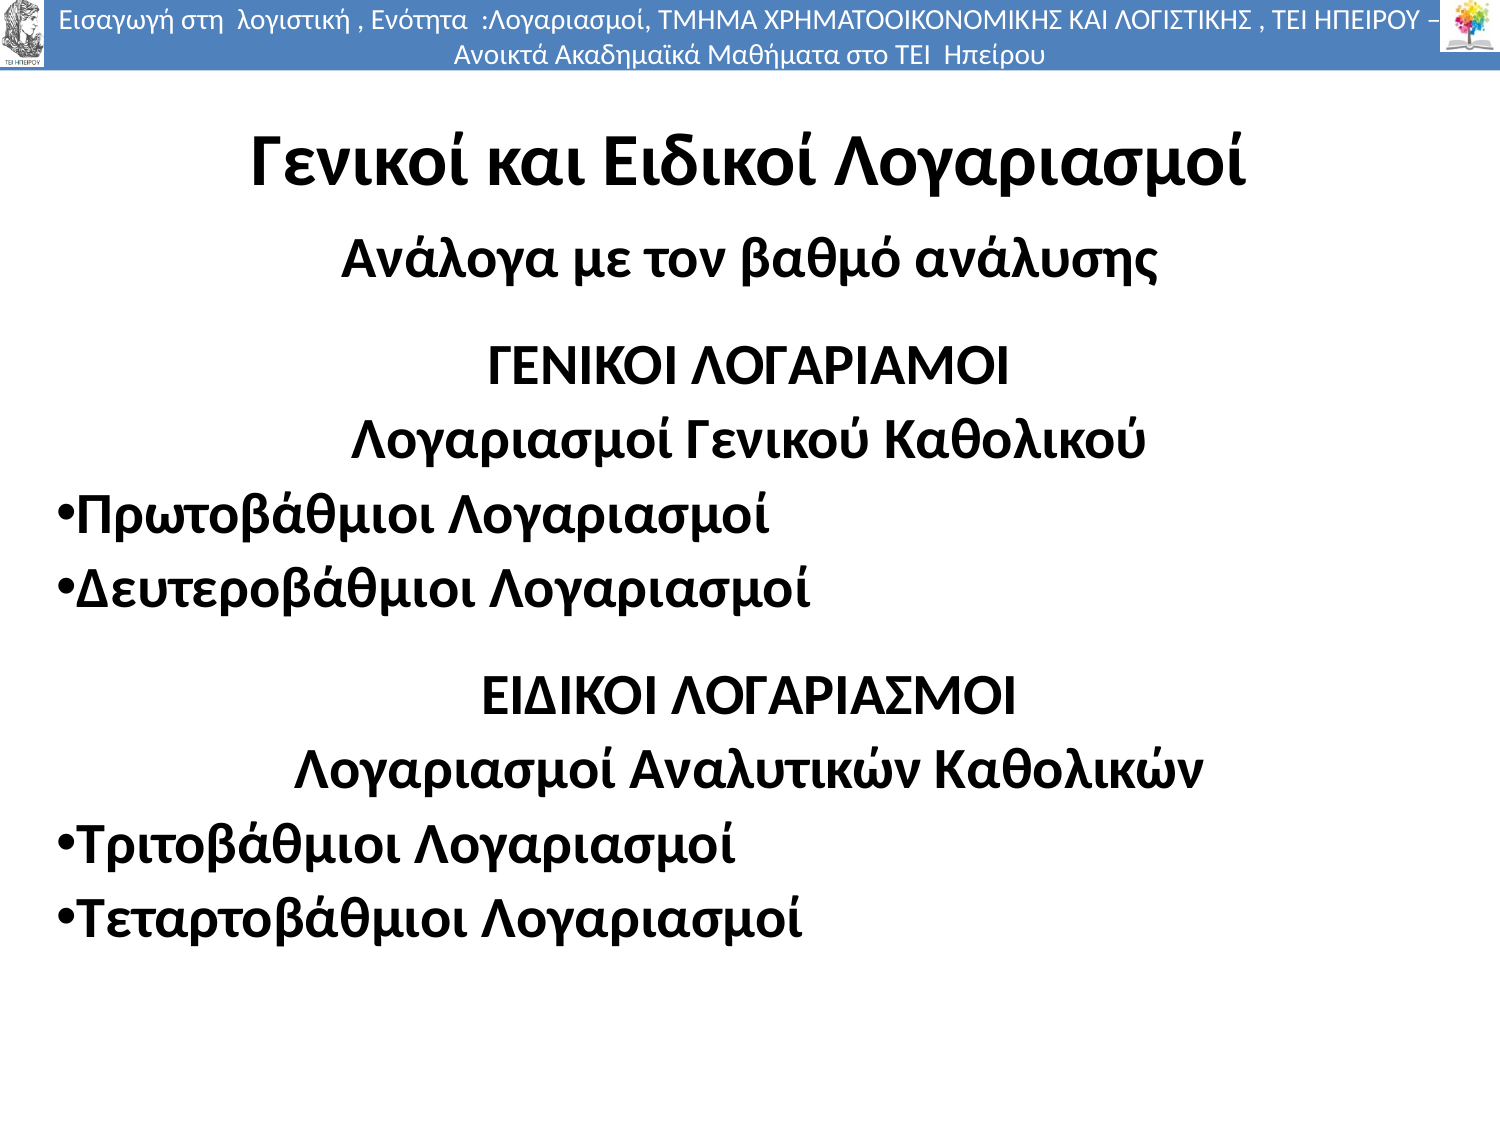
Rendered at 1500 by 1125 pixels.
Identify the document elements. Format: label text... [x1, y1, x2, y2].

picture [0, 0, 44, 67]
subtitle Ανάλογα με τον βαθμό ανάλυσης ΓΕΝΙΚΟΙ ΛΟΓΑΡΙΑΜΟΙ Λογαριασμοί Γενικού Καθολικού Πρωτοβάθμιοι Λογαριασμοί Δευτεροβάθμιοι Λογαριασμοί ΕΙΔΙΚΟΙ ΛΟΓΑΡΙΑΣΜΟΙ Λογαριασμοί Αναλυτικών Καθολικών Τριτοβάθμιοι Λογαριασμοί Τεταρτοβάθμιοι Λογαριασμοί [41, 220, 1459, 1083]
picture [1440, 0, 1500, 52]
title Γενικοί και Ειδικοί Λογαριασμοί [29, 90, 1471, 220]
